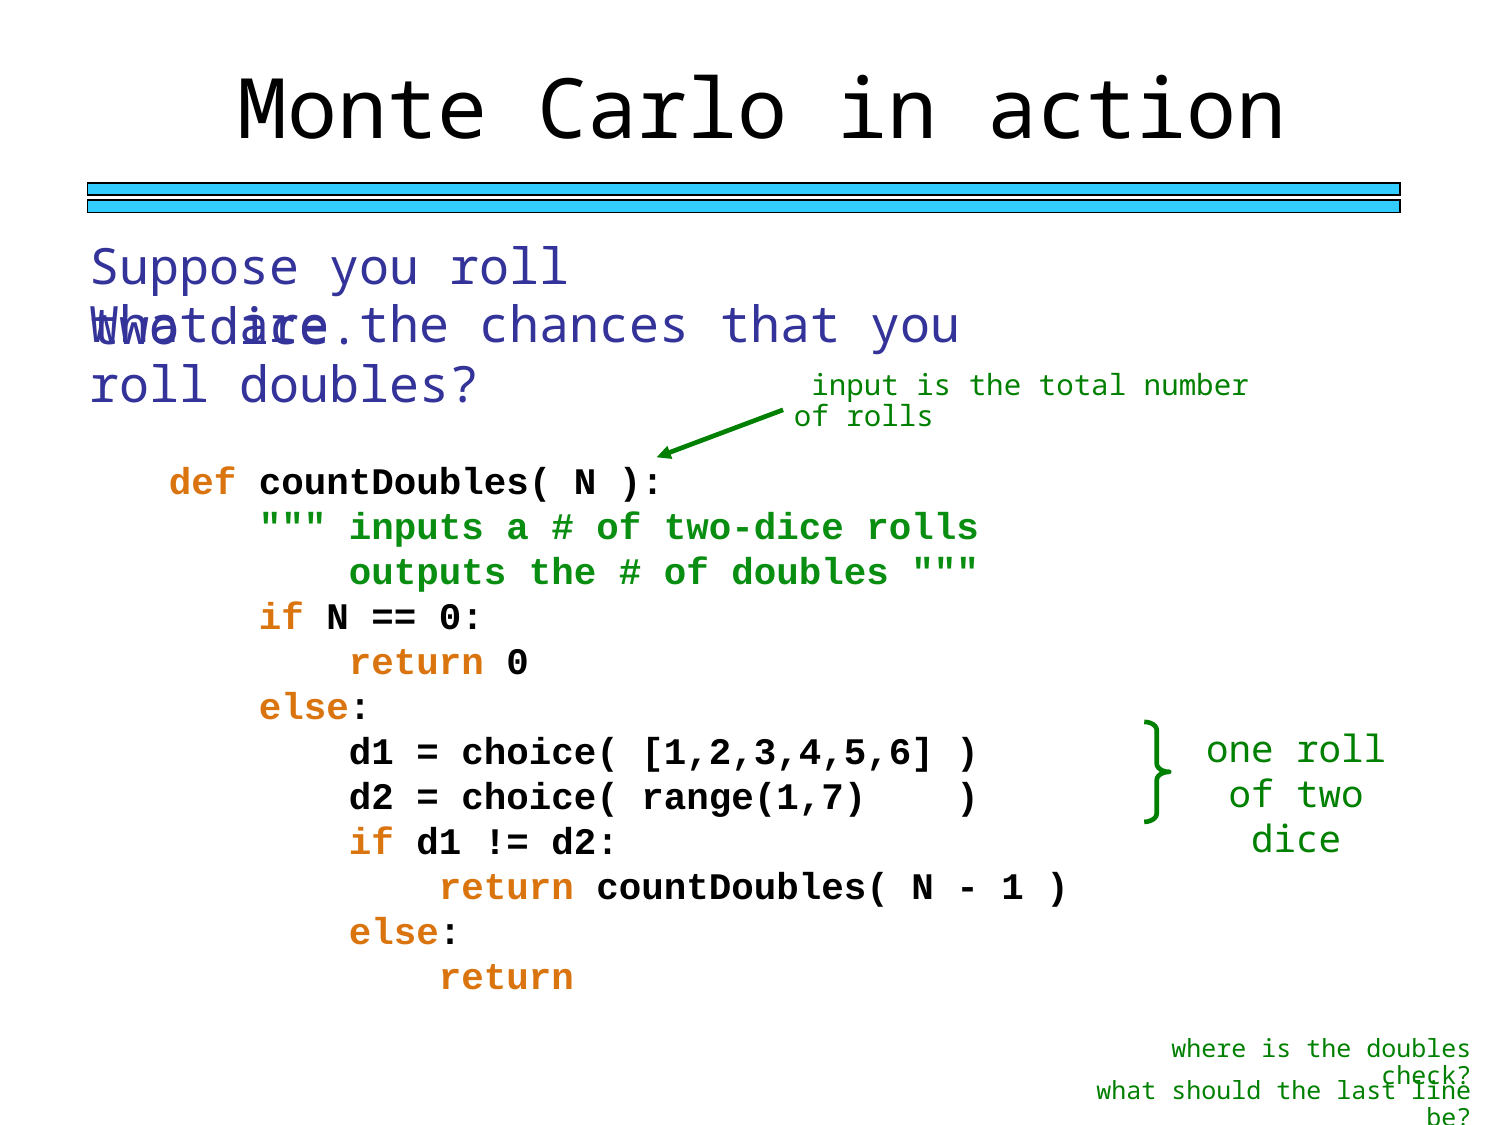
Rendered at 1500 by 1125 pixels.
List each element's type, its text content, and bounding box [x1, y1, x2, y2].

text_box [87, 182, 1401, 213]
text_box def countDoubles( N ): """ inputs a # of two-dice rolls outputs the # of doubles """ if N == 0: return 0 else: d1 = choice( [1,2,3,4,5,6] ) d2 = choice( range(1,7) ) if d1 != d2: return countDoubles( N - 1 ) else: return [154, 449, 1463, 1005]
text_box where is the doubles check? [1123, 1028, 1487, 1070]
text_box [1144, 721, 1170, 822]
text_box input is the total number of rolls [779, 362, 1280, 440]
text_box Suppose you roll two dice. [74, 226, 688, 362]
text_box What are the chances that you roll doubles? [75, 284, 1013, 420]
text_box Monte Carlo in action [162, 47, 1363, 163]
text_box what should the last line be? [1062, 1070, 1487, 1125]
text_box one roll of two dice [1183, 717, 1409, 868]
text_box [656, 409, 784, 459]
